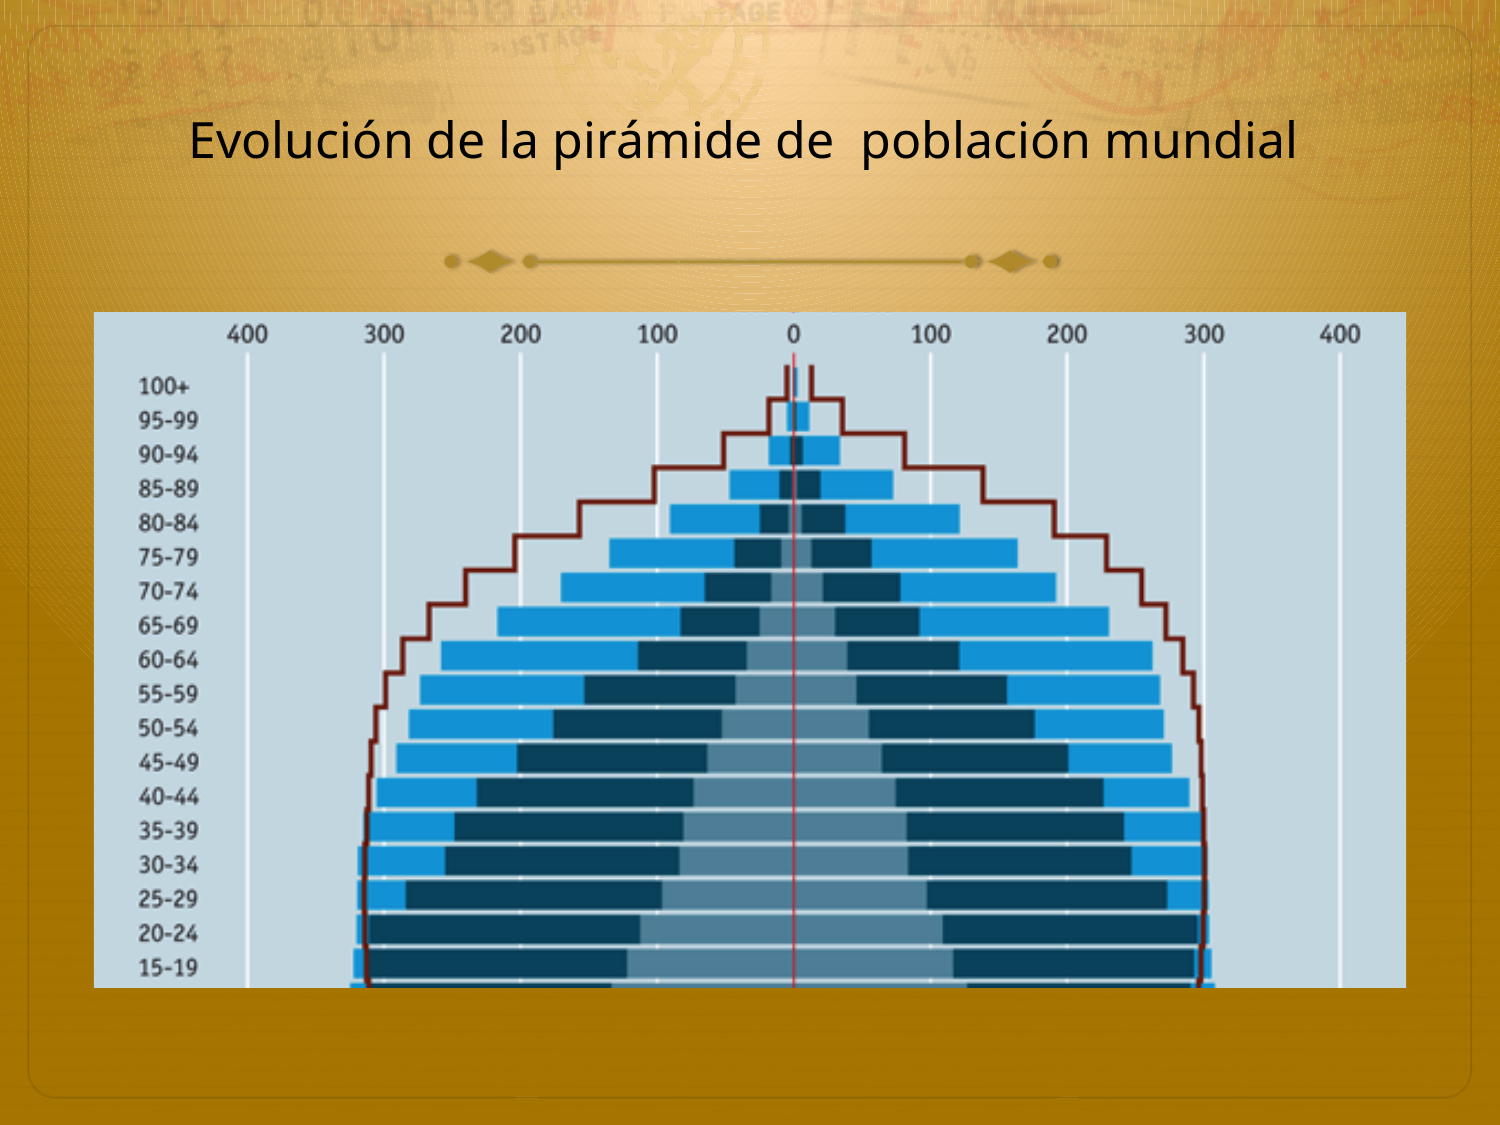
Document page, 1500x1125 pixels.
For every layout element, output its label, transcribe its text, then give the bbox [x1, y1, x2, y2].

title Evolución de la pirámide de población mundial [93, 45, 1407, 233]
picture [0, 0, 1500, 1125]
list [93, 312, 1407, 988]
